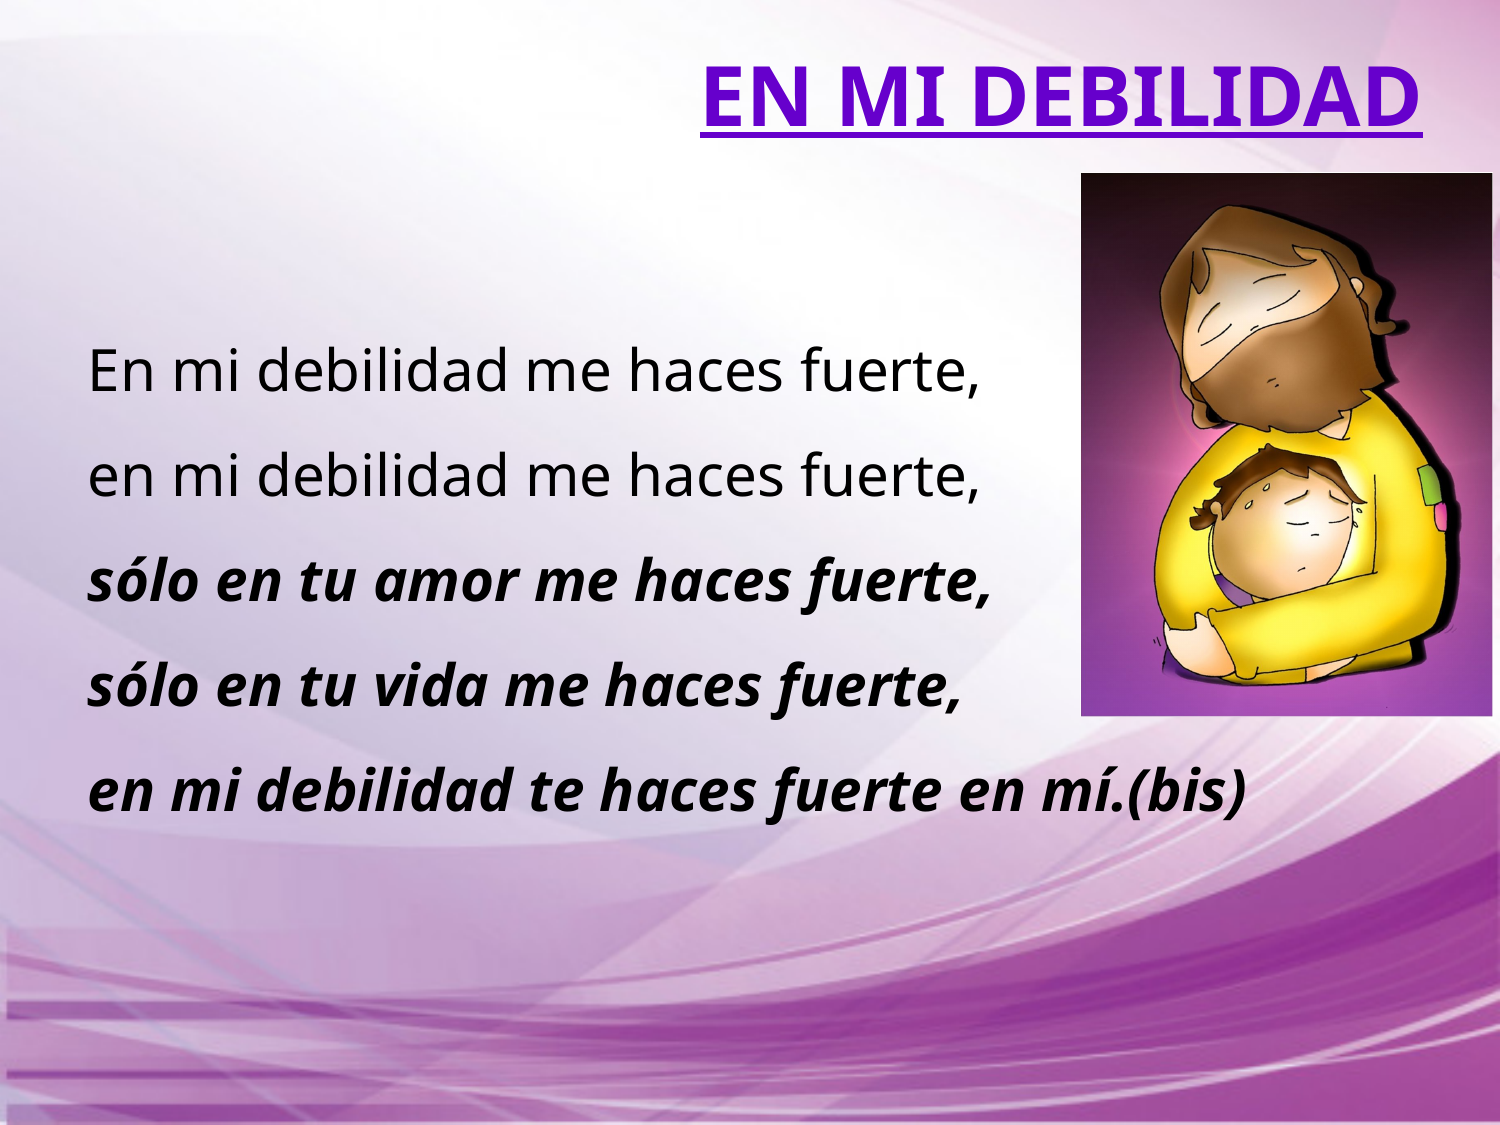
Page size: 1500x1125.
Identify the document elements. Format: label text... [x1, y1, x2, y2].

picture [0, 0, 1500, 1125]
text_box EN MI DEBILIDAD [685, 35, 1439, 151]
text_box En mi debilidad me haces fuerte, en mi debilidad me haces fuerte, sólo en tu amor me haces fuerte, sólo en tu vida me haces fuerte, en mi debilidad te haces fuerte en mí.(bis) [73, 291, 1424, 929]
